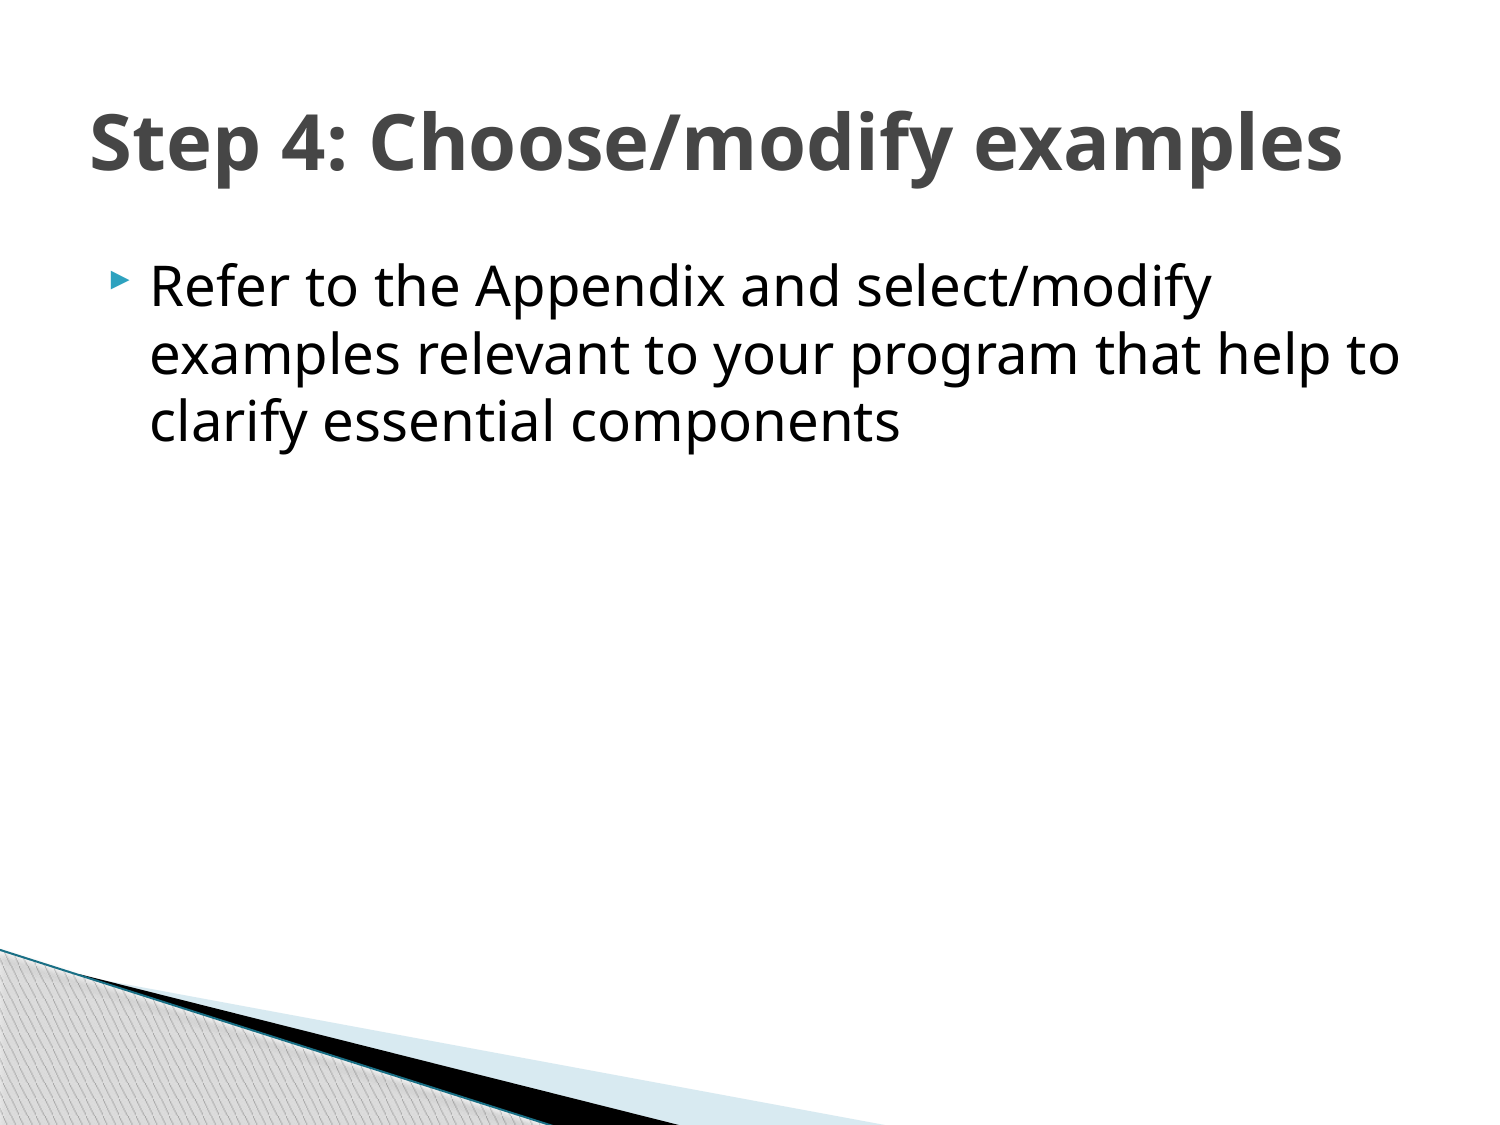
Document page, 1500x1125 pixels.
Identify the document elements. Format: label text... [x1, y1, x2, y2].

list Refer to the Appendix and select/modify examples relevant to your program that help to clarify essential components [75, 243, 1425, 986]
title Step 4: Choose/modify examples [75, 45, 1425, 233]
